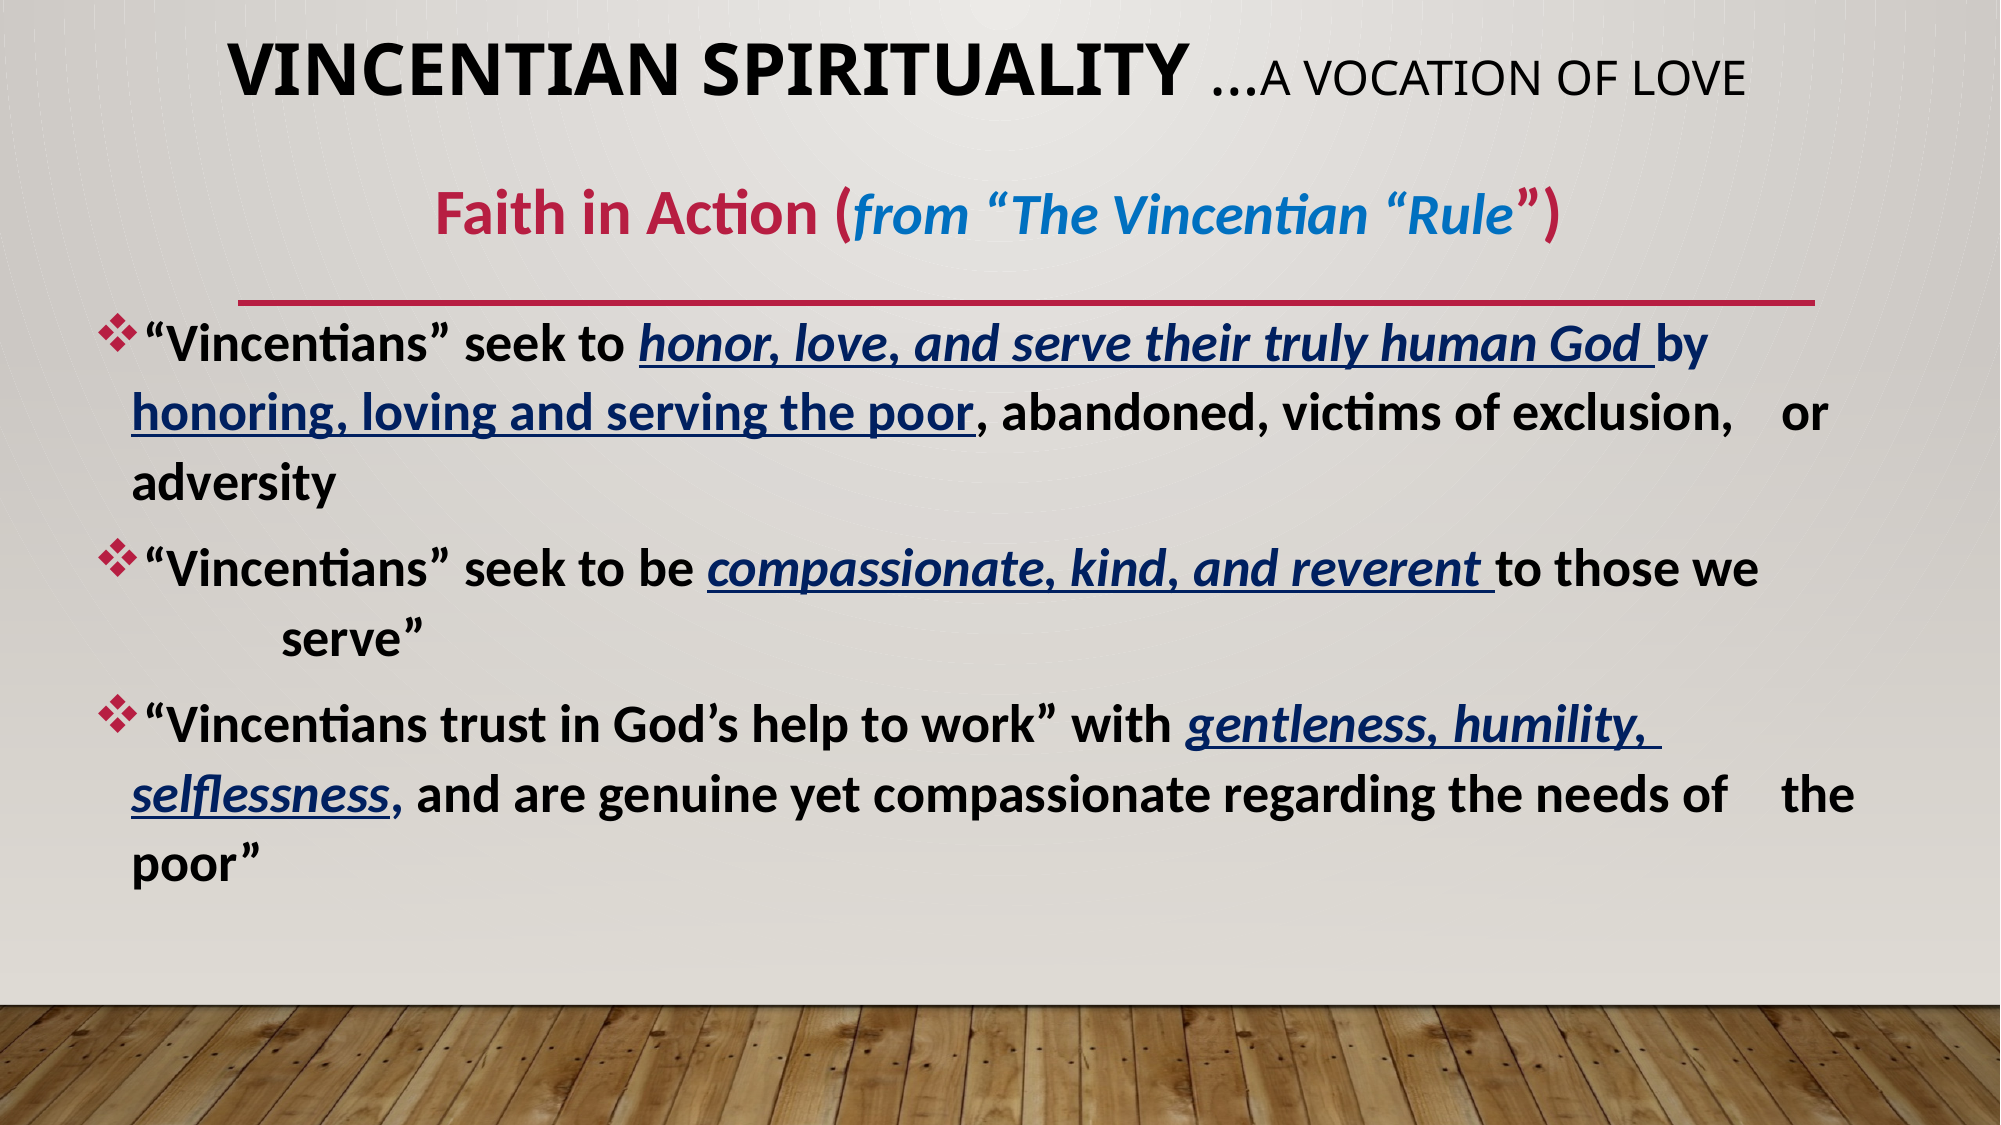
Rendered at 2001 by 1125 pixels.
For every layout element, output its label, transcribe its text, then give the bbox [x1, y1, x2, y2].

title VINCENTIAN SPIRITUALITY …A VOCATION OF LOVE [212, 25, 1788, 132]
picture [0, 1005, 2000, 1125]
list Faith in Action (from “The Vincentian “Rule”) “Vincentians” seek to honor, love, and serve their truly human God by honoring, loving and serving the poor, abandoned, victims of exclusion, or adversity “Vincentians” seek to be compassionate, kind, and reverent to those we serve” “Vincentians trust in God’s help to work” with gentleness, humility, selflessness, and are genuine yet compassionate regarding the needs of the poor” [78, 157, 1919, 1010]
